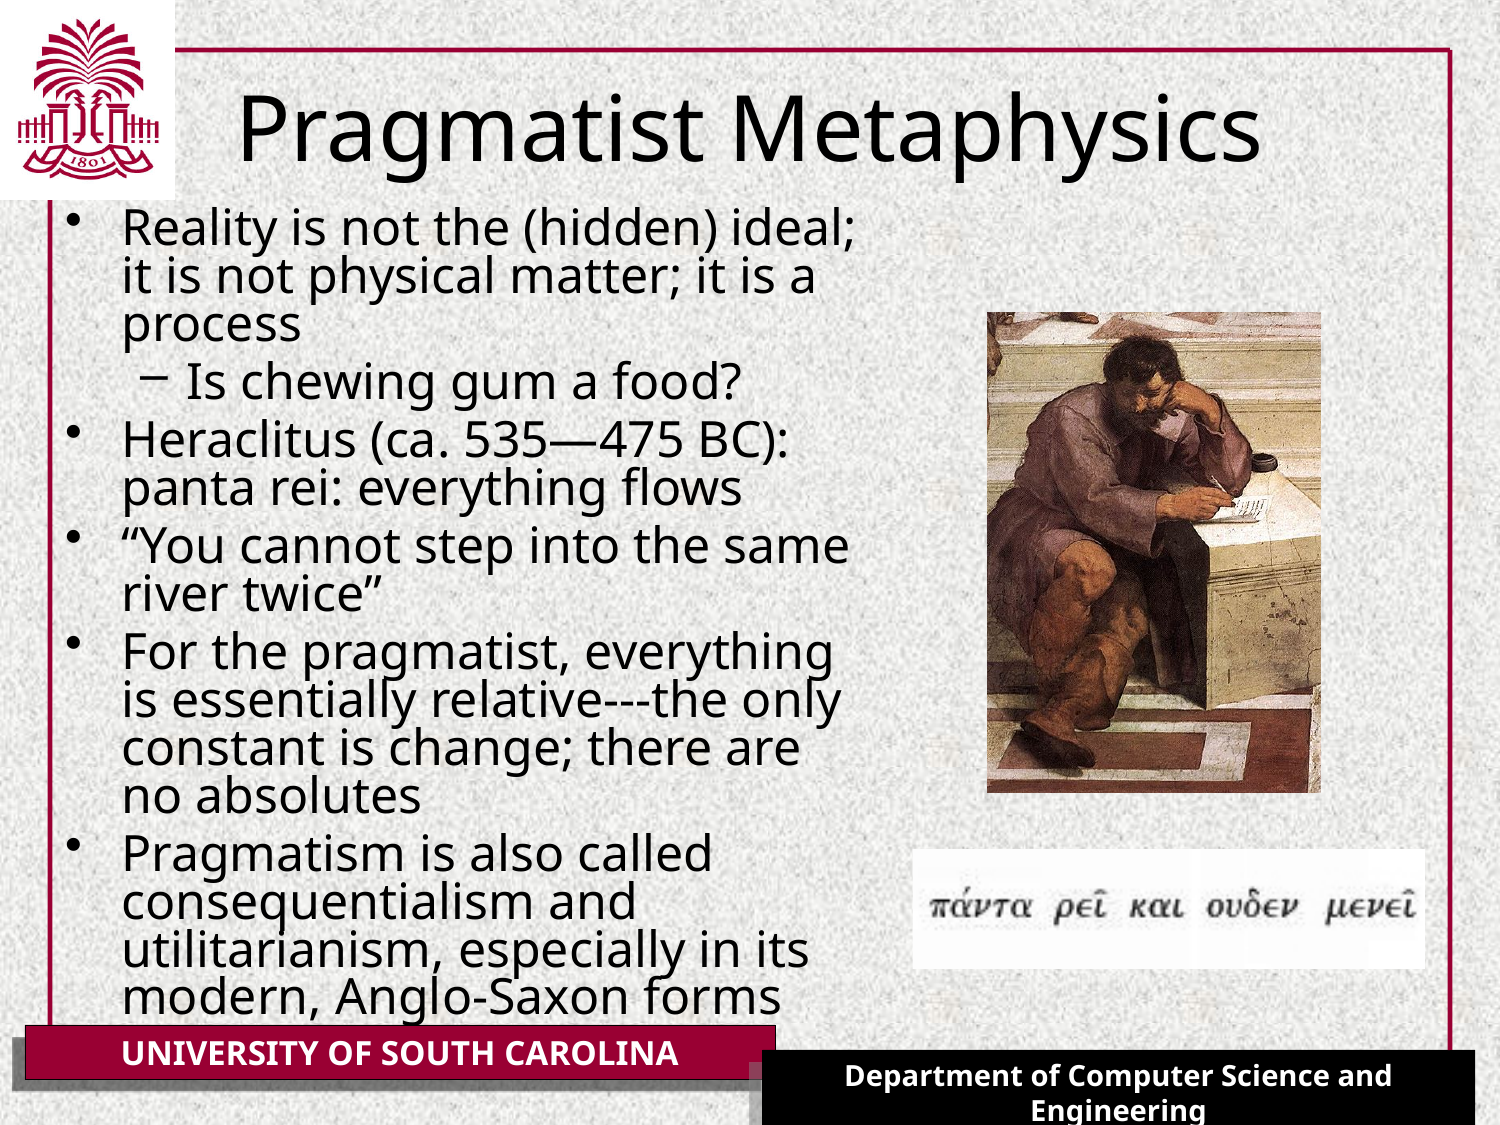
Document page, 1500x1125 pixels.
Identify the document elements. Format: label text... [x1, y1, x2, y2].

picture [0, 0, 1500, 1125]
title Pragmatist Metaphysics [112, 62, 1388, 188]
list Reality is not the (hidden) ideal; it is not physical matter; it is a process Is chewing gum a food? Heraclitus (ca. 535—475 BC): panta rei: everything flows “You cannot step into the same river twice” For the pragmatist, everything is essentially relative---the only constant is change; there are no absolutes Pragmatism is also called consequentialism and utilitarianism, especially in its modern, Anglo-Saxon forms [50, 200, 888, 1013]
picture [13, 1038, 749, 1091]
